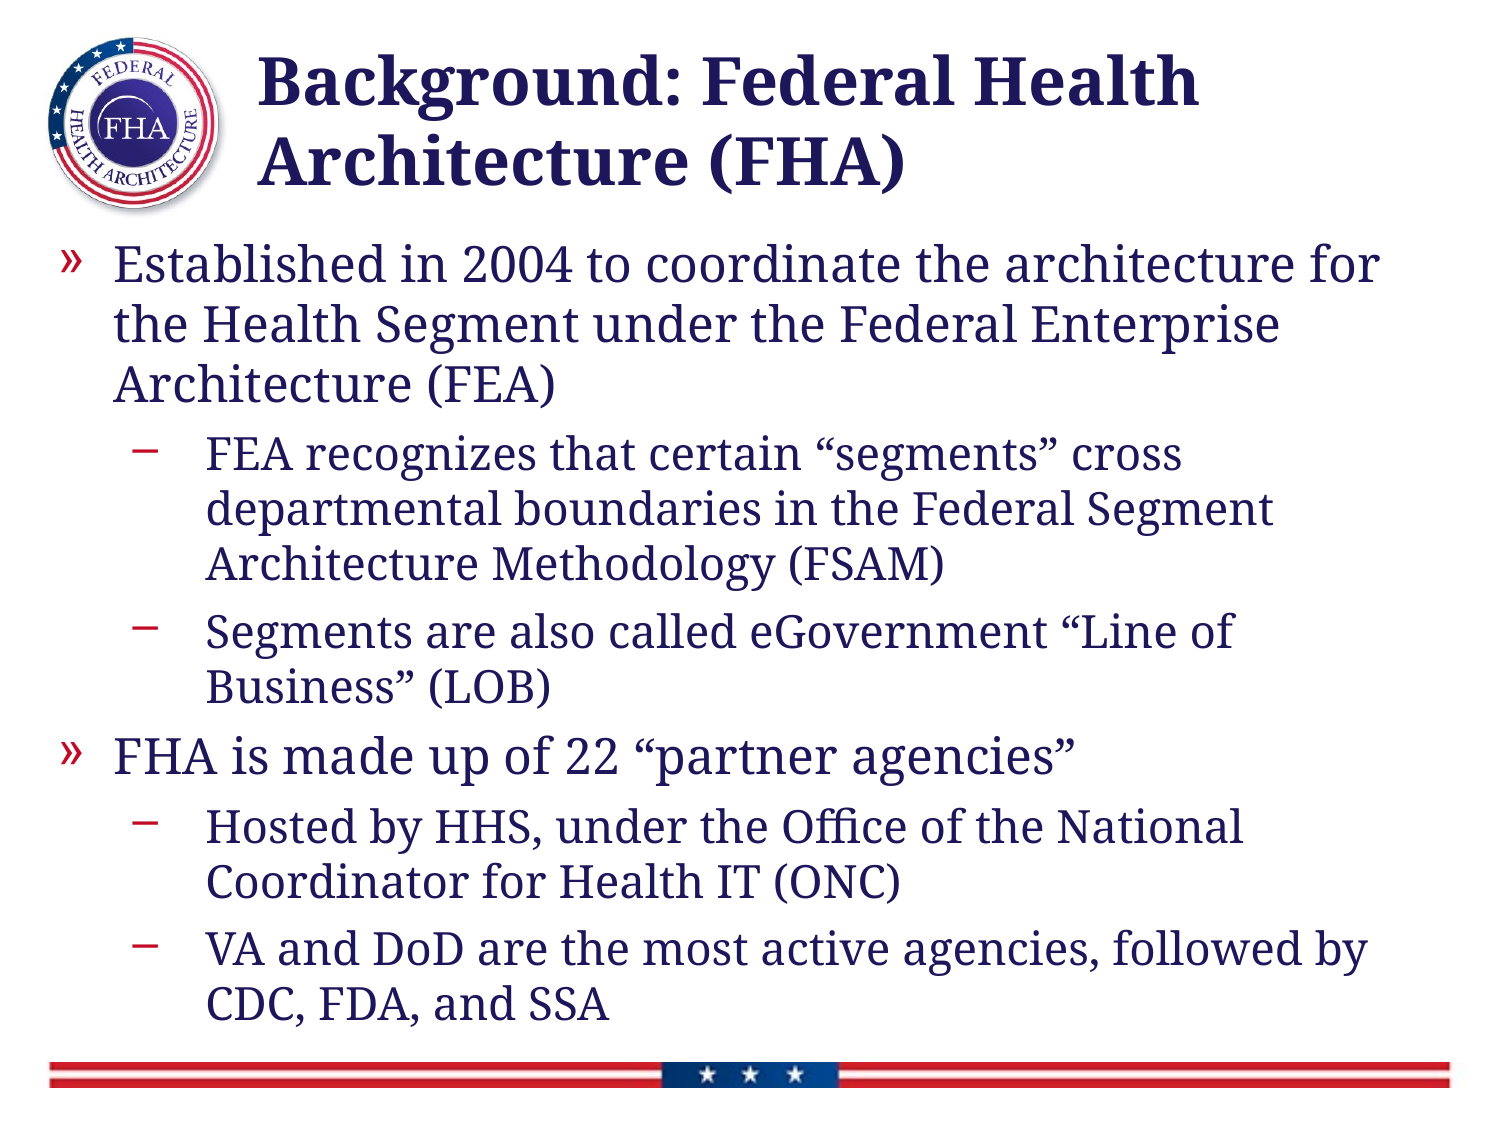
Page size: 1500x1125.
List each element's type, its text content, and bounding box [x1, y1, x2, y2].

list Established in 2004 to coordinate the architecture for the Health Segment under the Federal Enterprise Architecture (FEA) FEA recognizes that certain “segments” cross departmental boundaries in the Federal Segment Architecture Methodology (FSAM) Segments are also called eGovernment “Line of Business” (LOB) FHA is made up of 22 “partner agencies” Hosted by HHS, under the Office of the National Coordinator for Health IT (ONC) VA and DoD are the most active agencies, followed by CDC, FDA, and SSA [49, 224, 1451, 1063]
title Background: Federal Health Architecture (FHA) [249, 0, 1500, 238]
picture [43, 34, 231, 222]
picture [0, 1062, 1500, 1088]
